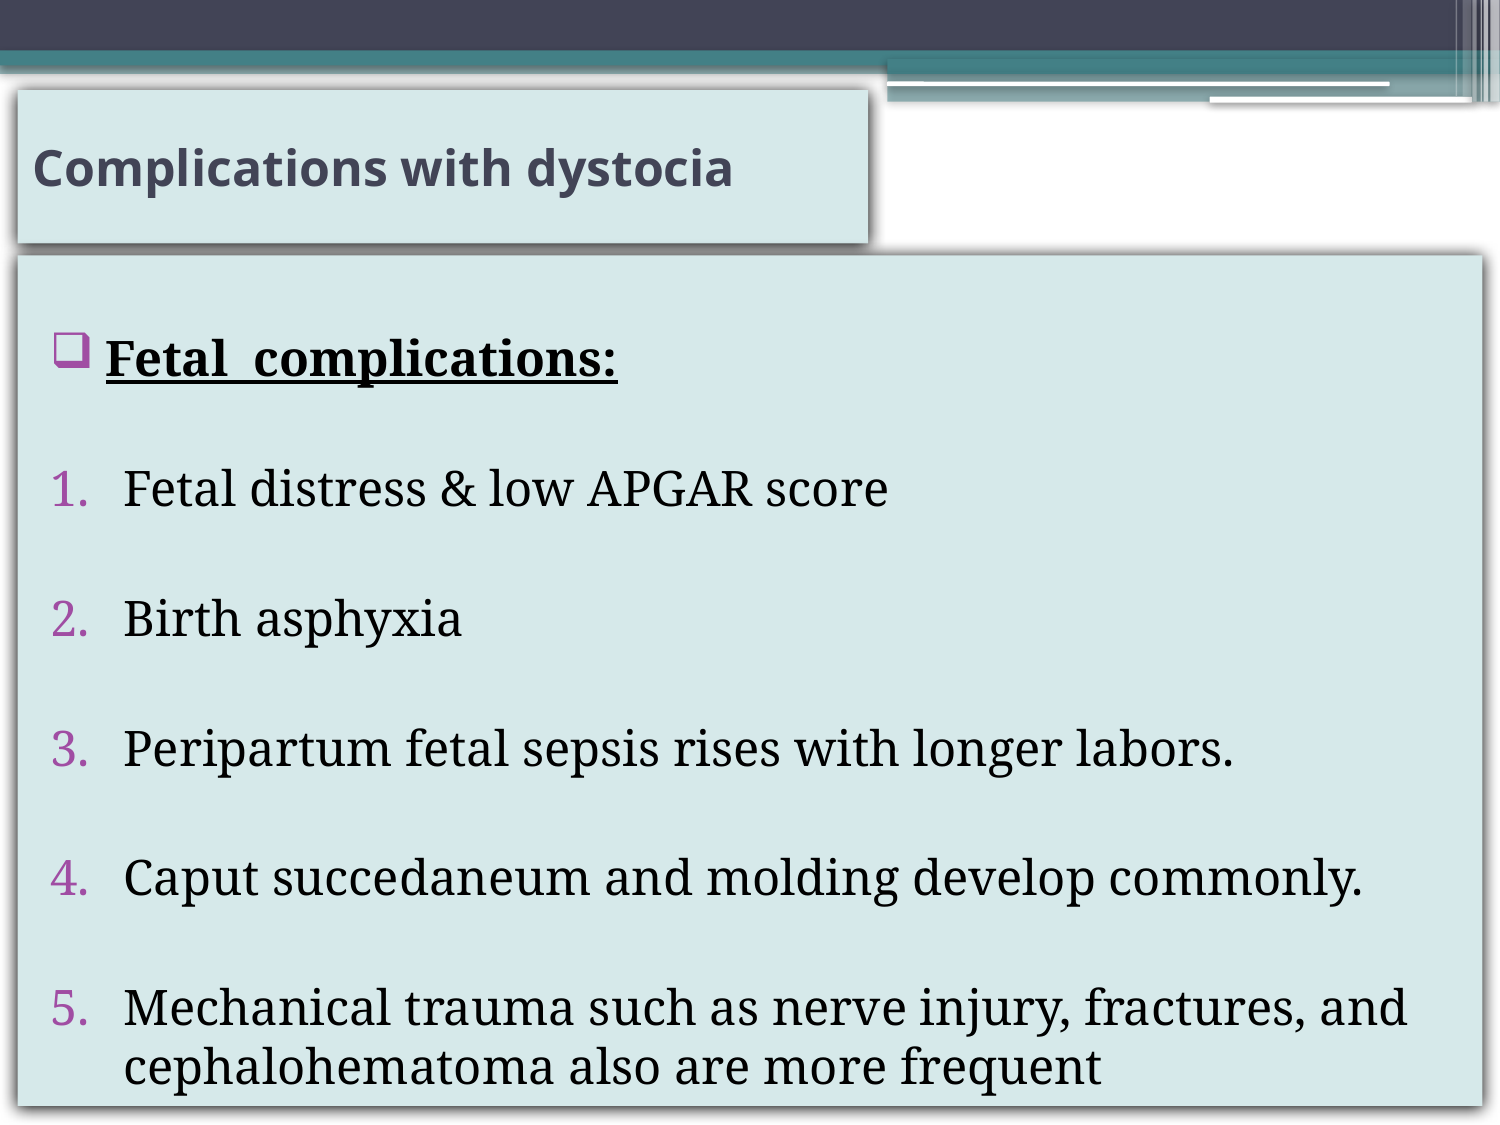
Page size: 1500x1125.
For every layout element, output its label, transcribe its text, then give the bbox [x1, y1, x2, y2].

title Complications with dystocia [17, 90, 869, 244]
list Fetal complications: Fetal distress & low APGAR score Birth asphyxia Peripartum fetal sepsis rises with longer labors. Caput succedaneum and molding develop commonly. Mechanical trauma such as nerve injury, fractures, and cephalohematoma also are more frequent [17, 255, 1483, 1106]
